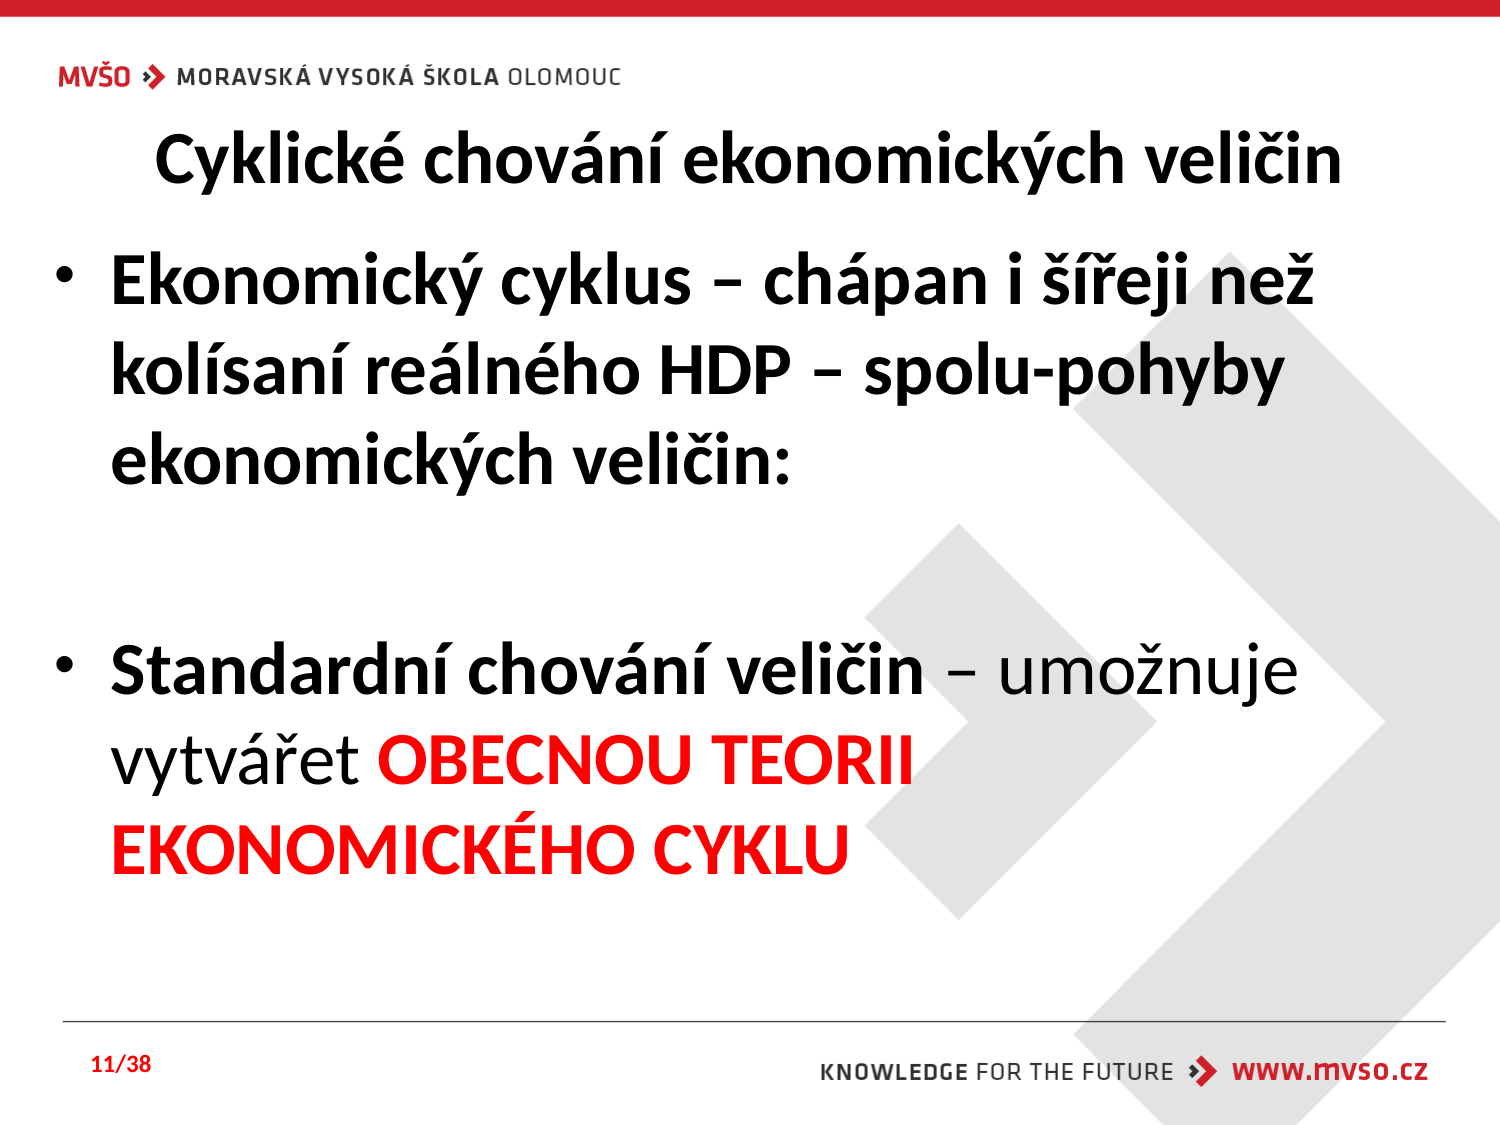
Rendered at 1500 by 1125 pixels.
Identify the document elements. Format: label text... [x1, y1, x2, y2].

picture [0, 0, 1500, 1125]
title Cyklické chování ekonomických veličin [75, 86, 1425, 221]
text_box Ekonomický cyklus – chápan i šířeji než kolísaní reálného HDP – spolu-pohyby ekonomických veličin: Standardní chování veličin – umožnuje vytvářet OBECNOU TEORII EKONOMICKÉHO CYKLU [39, 221, 1443, 964]
text_box 11/38 [74, 1040, 213, 1085]
